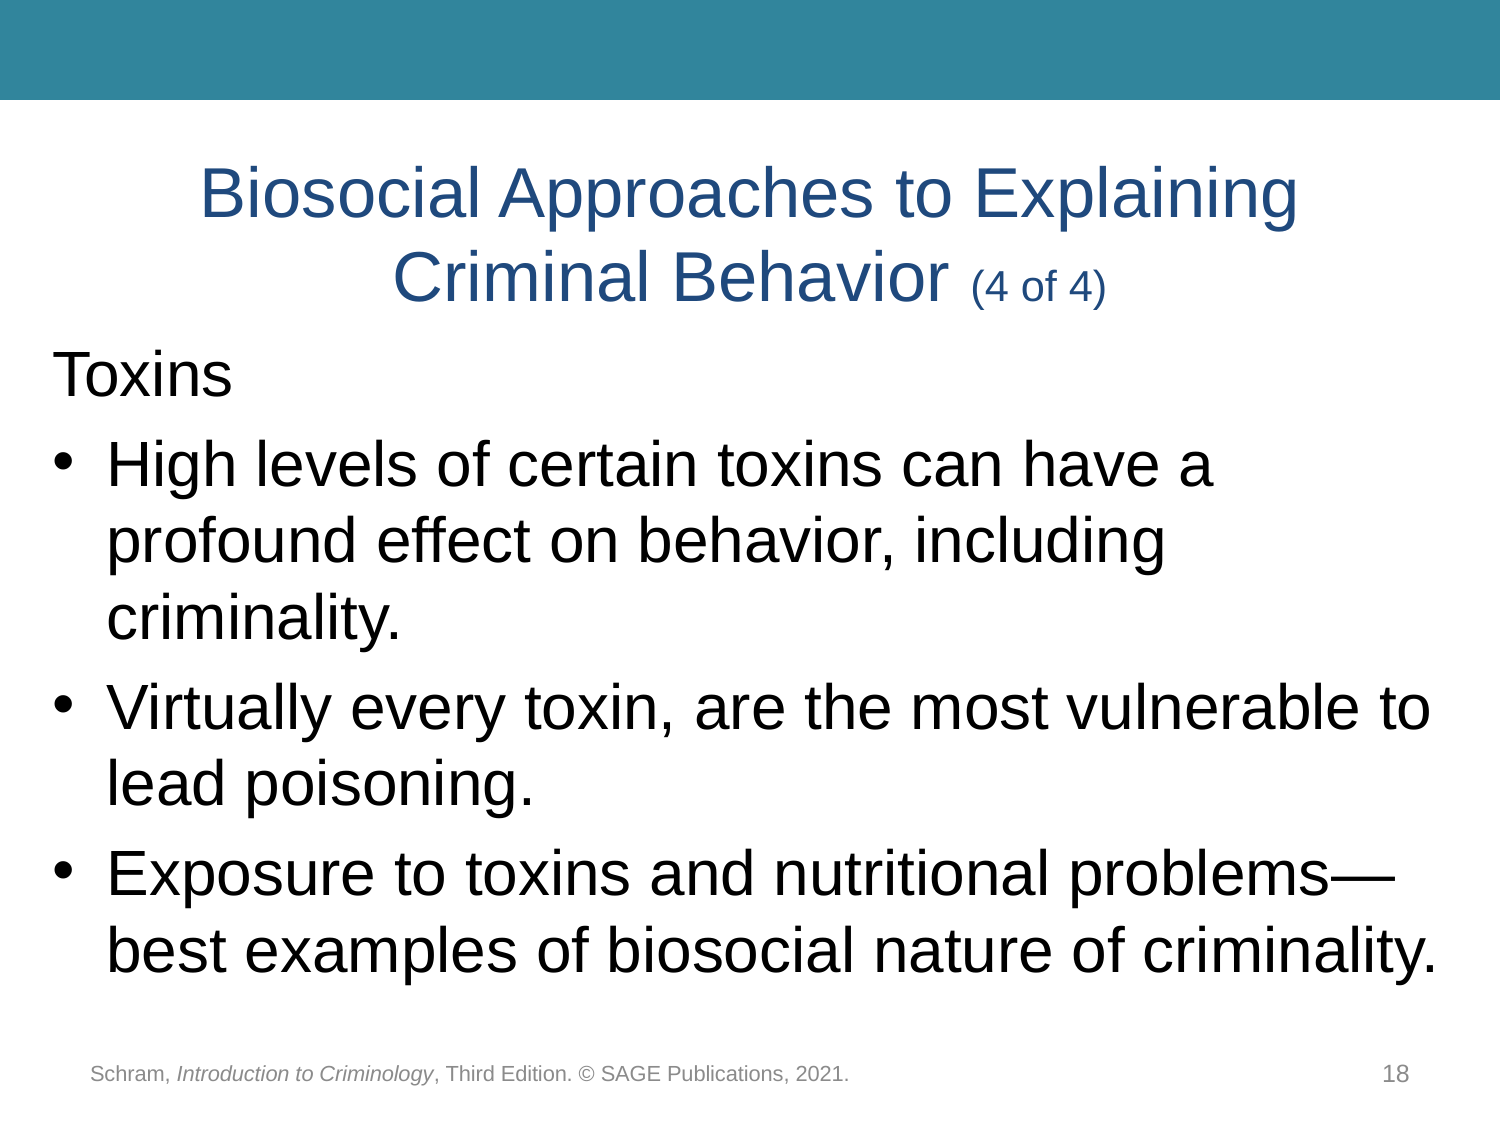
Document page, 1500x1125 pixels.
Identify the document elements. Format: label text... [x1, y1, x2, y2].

slide_number 18 [1350, 1042, 1425, 1103]
list Toxins High levels of certain toxins can have a profound effect on behavior, including criminality. Virtually every toxin, are the most vulnerable to lead poisoning. Exposure to toxins and nutritional problems—best examples of biosocial nature of criminality. [37, 324, 1488, 1043]
title Biosocial Approaches to Explaining Criminal Behavior (4 of 4) [75, 137, 1425, 324]
footer Schram, Introduction to Criminology, Third Edition. © SAGE Publications, 2021. [75, 1042, 1313, 1103]
